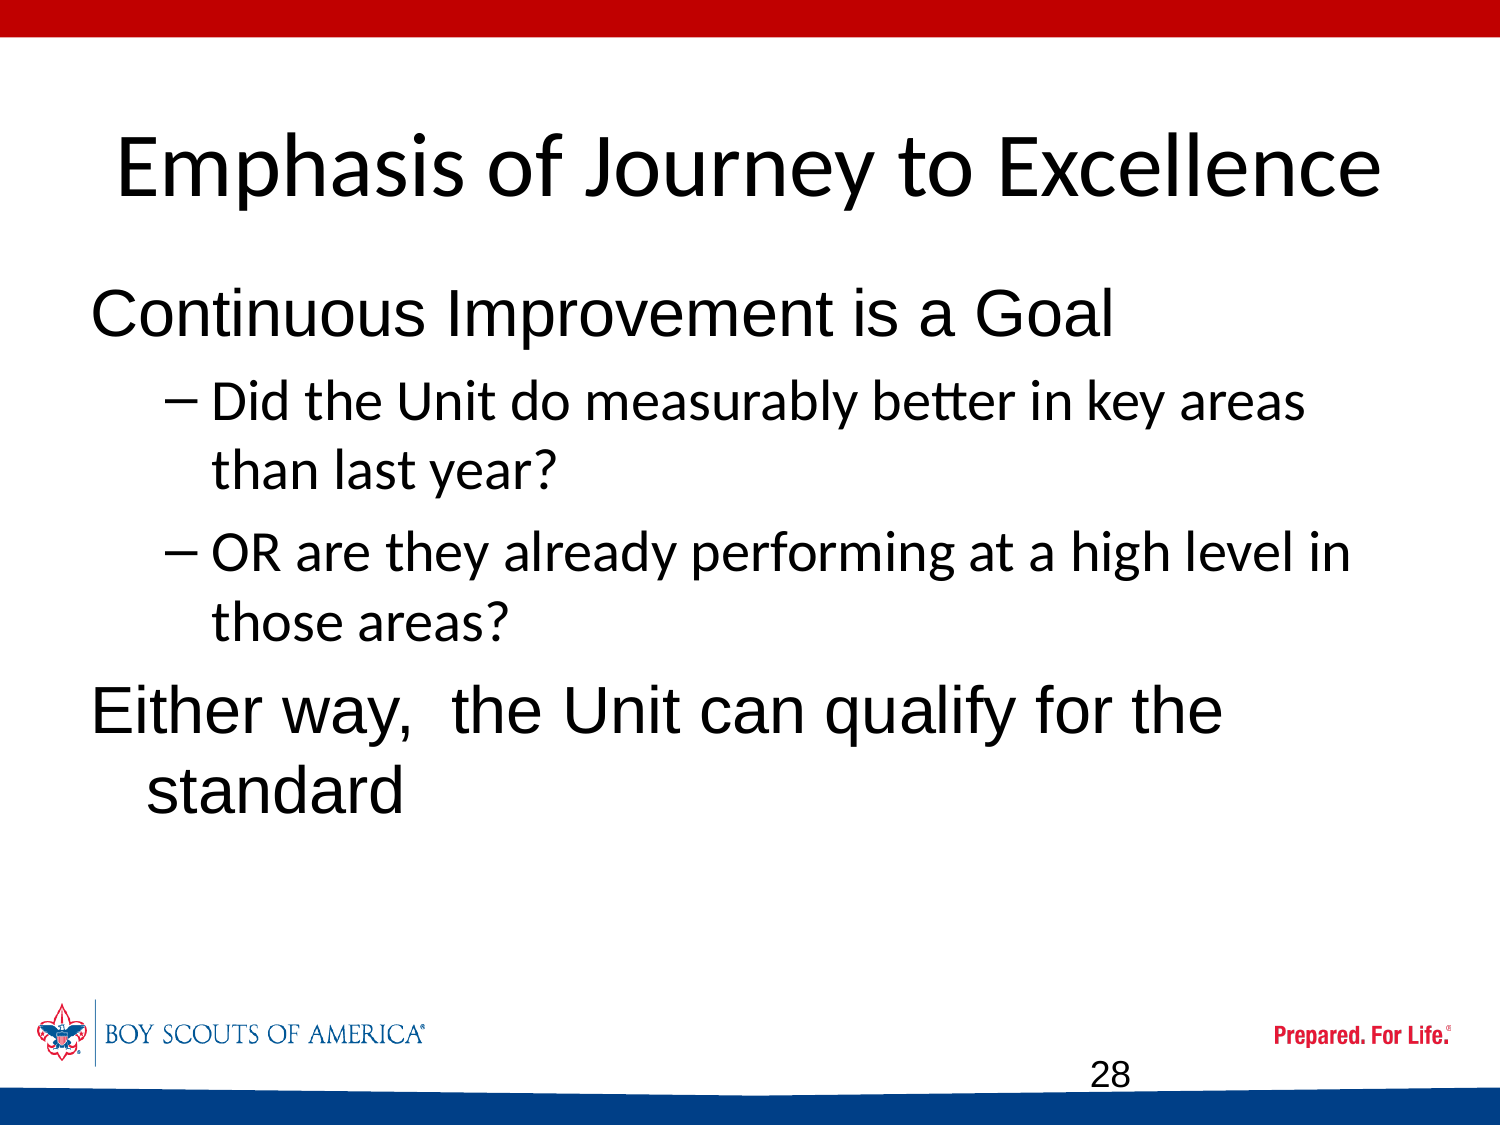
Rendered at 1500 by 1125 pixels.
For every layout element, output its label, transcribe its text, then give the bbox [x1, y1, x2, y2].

list Continuous Improvement is a Goal Did the Unit do measurably better in key areas than last year? OR are they already performing at a high level in those areas? Either way, the Unit can qualify for the standard [74, 262, 1426, 963]
slide_number 28 [1074, 1042, 1425, 1103]
picture [37, 999, 425, 1067]
title Emphasis of Journey to Excellence [74, 87, 1426, 233]
